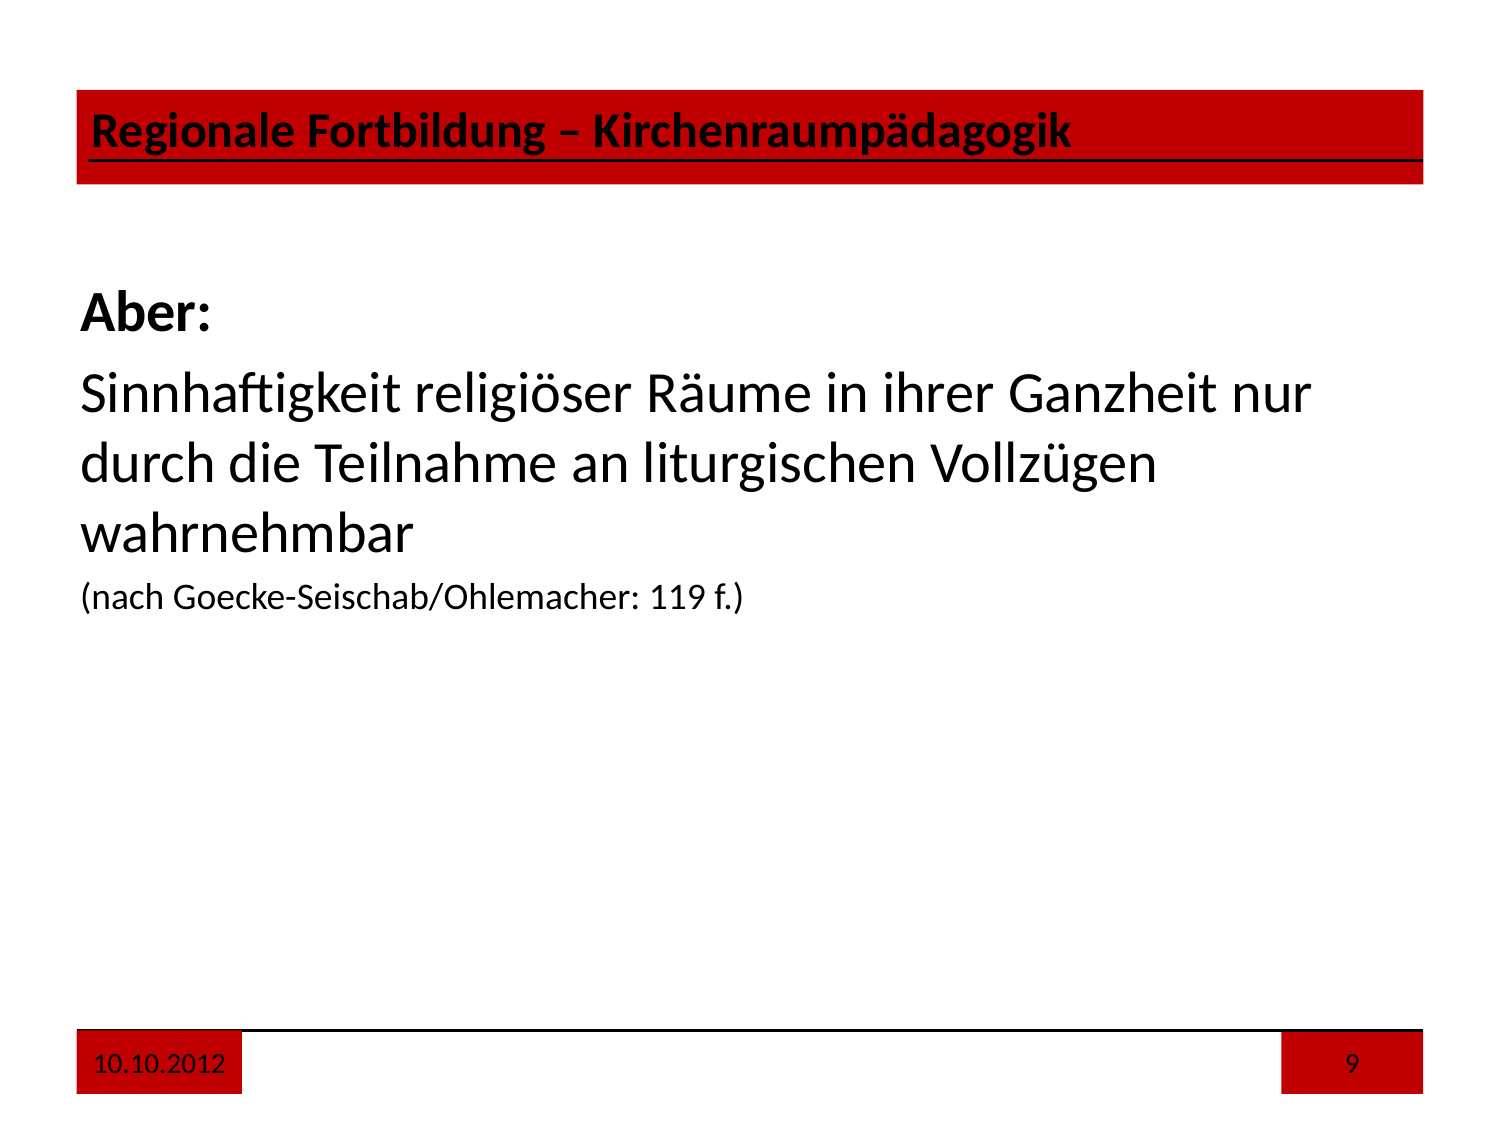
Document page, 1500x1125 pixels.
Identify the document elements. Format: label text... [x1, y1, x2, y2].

text_box Aber: Sinnhaftigkeit religiöser Räume in ihrer Ganzheit nur durch die Teilnahme an liturgischen Vollzügen wahrnehmbar (nach Goecke-Seischab/Ohlemacher: 119 f.) [64, 265, 1436, 679]
